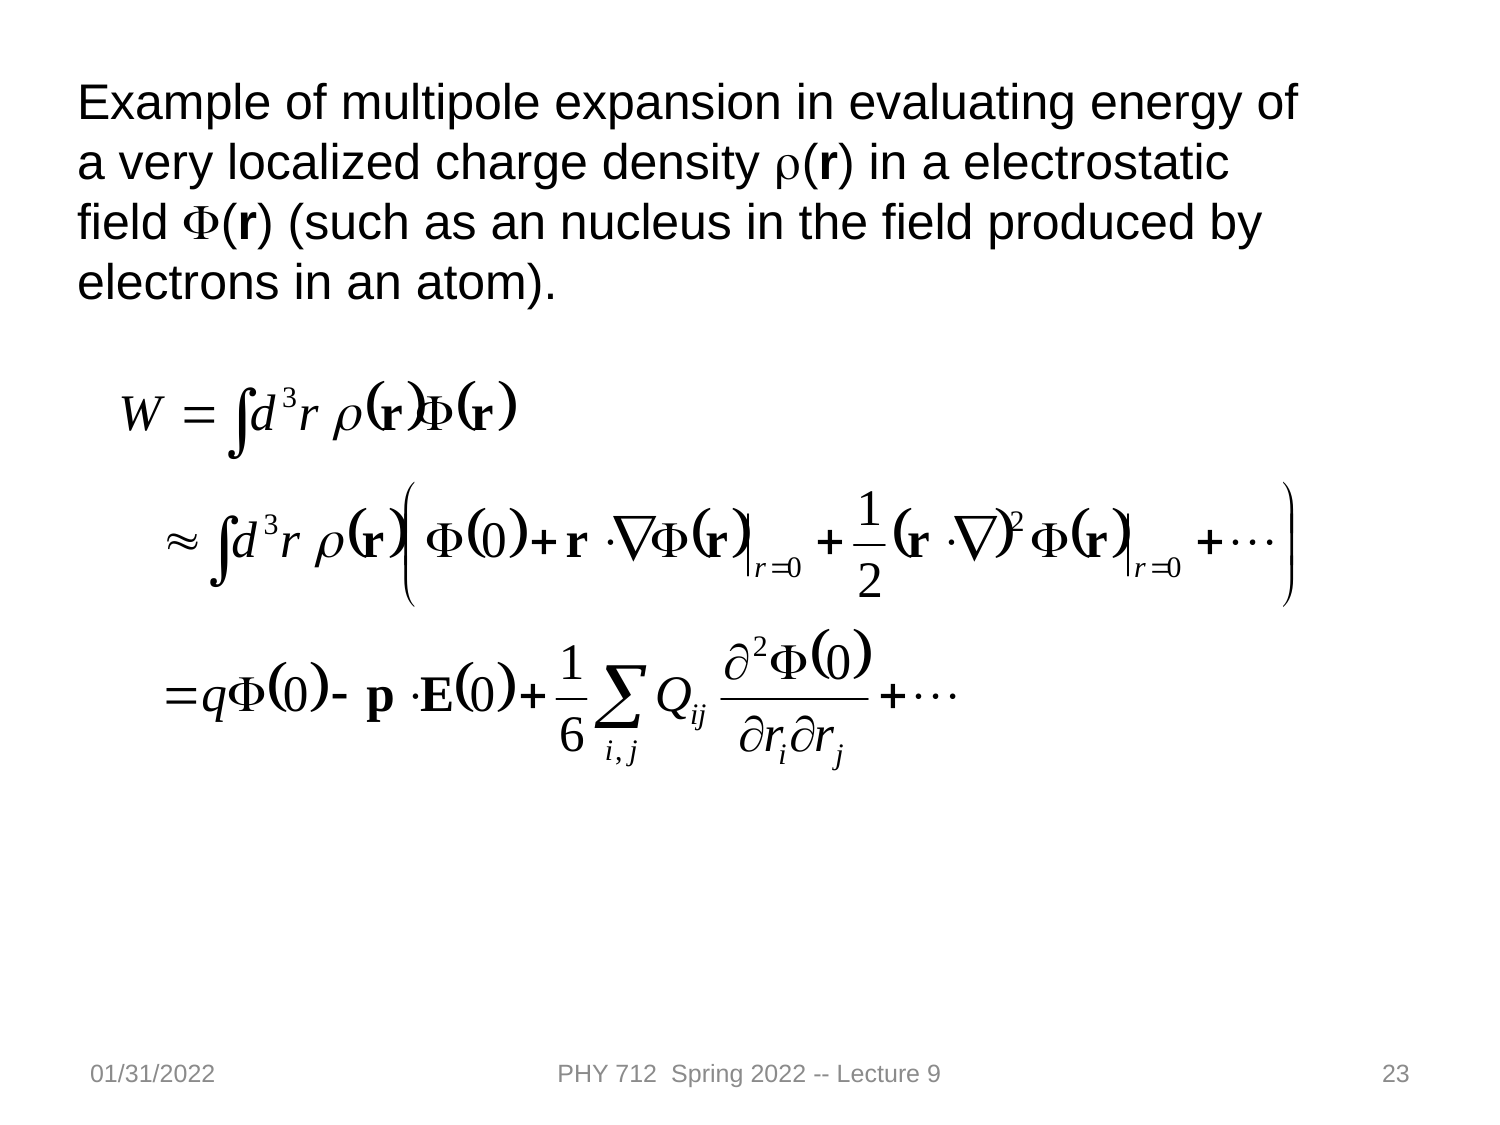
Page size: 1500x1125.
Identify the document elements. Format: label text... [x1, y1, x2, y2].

text_box Example of multipole expansion in evaluating energy of a very localized charge density r(r) in a electrostatic field F(r) (such as an nucleus in the field produced by electrons in an atom). [62, 62, 1350, 318]
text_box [115, 369, 1323, 780]
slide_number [75, 1042, 425, 1103]
slide_number 23 [1074, 1042, 1425, 1103]
footer PHY 712 Spring 2022 -- Lecture 9 [512, 1042, 988, 1103]
